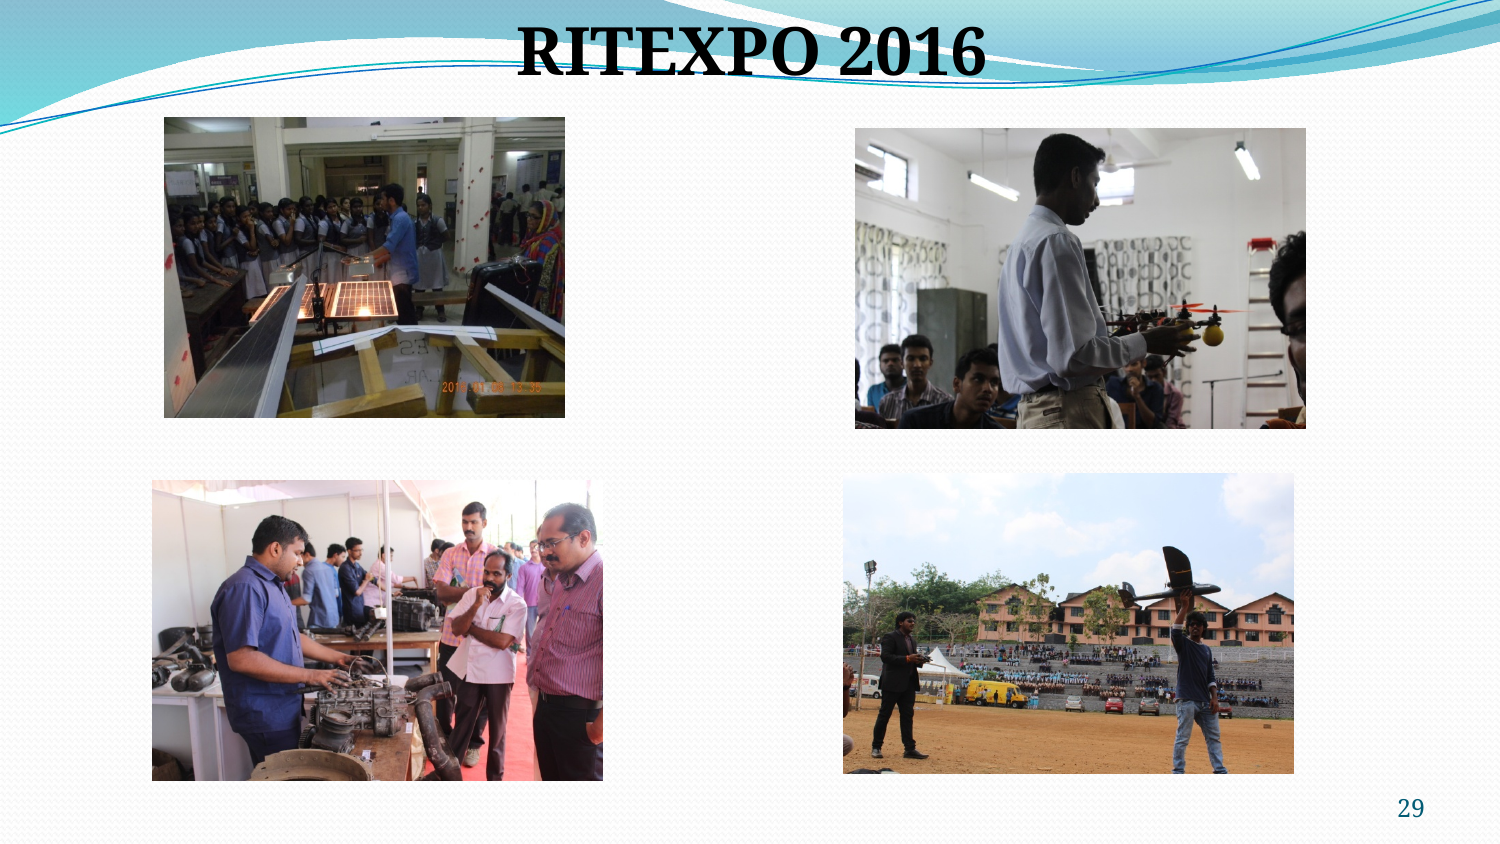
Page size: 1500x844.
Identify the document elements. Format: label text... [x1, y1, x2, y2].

slide_number 29 [1299, 782, 1425, 827]
picture [843, 473, 1295, 774]
title RITEXPO 2016 [75, 0, 1430, 89]
picture [152, 480, 603, 781]
picture [855, 128, 1306, 430]
picture [163, 116, 565, 418]
